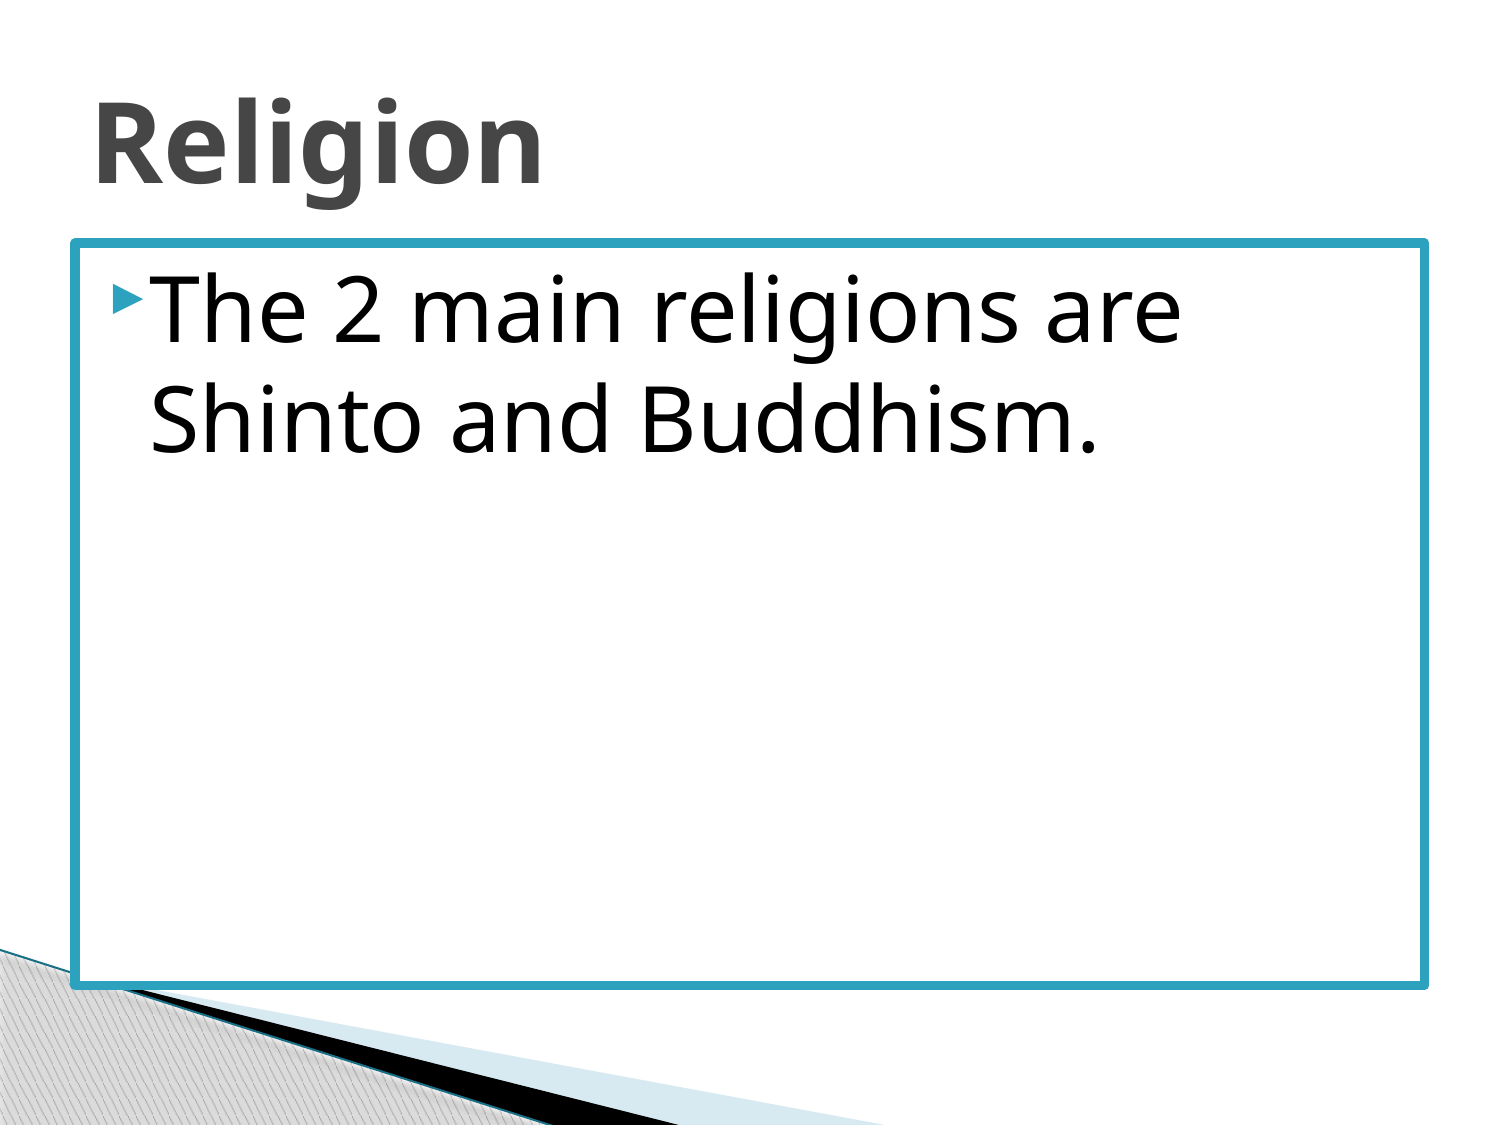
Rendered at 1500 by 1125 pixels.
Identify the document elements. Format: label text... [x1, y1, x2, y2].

list The 2 main religions are Shinto and Buddhism. [70, 238, 1429, 990]
title Religion [75, 45, 1425, 233]
